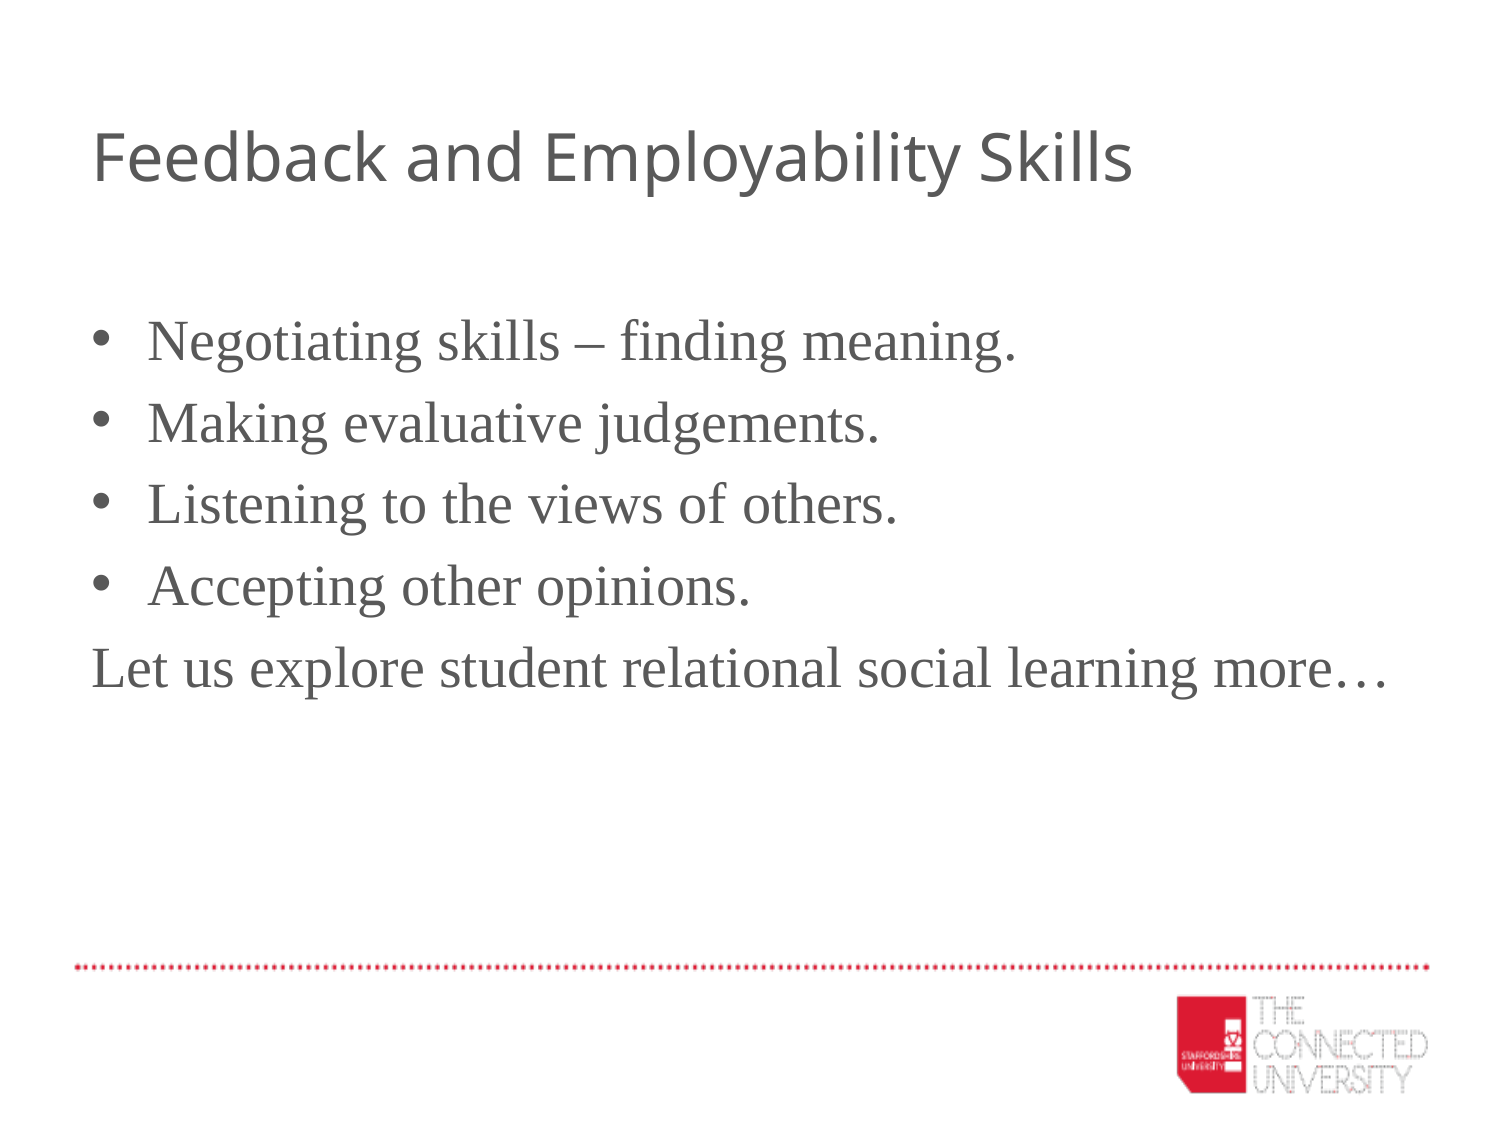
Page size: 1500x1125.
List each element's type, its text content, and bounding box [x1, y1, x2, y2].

title Feedback and Employability Skills [76, 107, 1427, 294]
list Negotiating skills – finding meaning. Making evaluative judgements. Listening to the views of others. Accepting other opinions. Let us explore student relational social learning more… [76, 294, 1427, 909]
